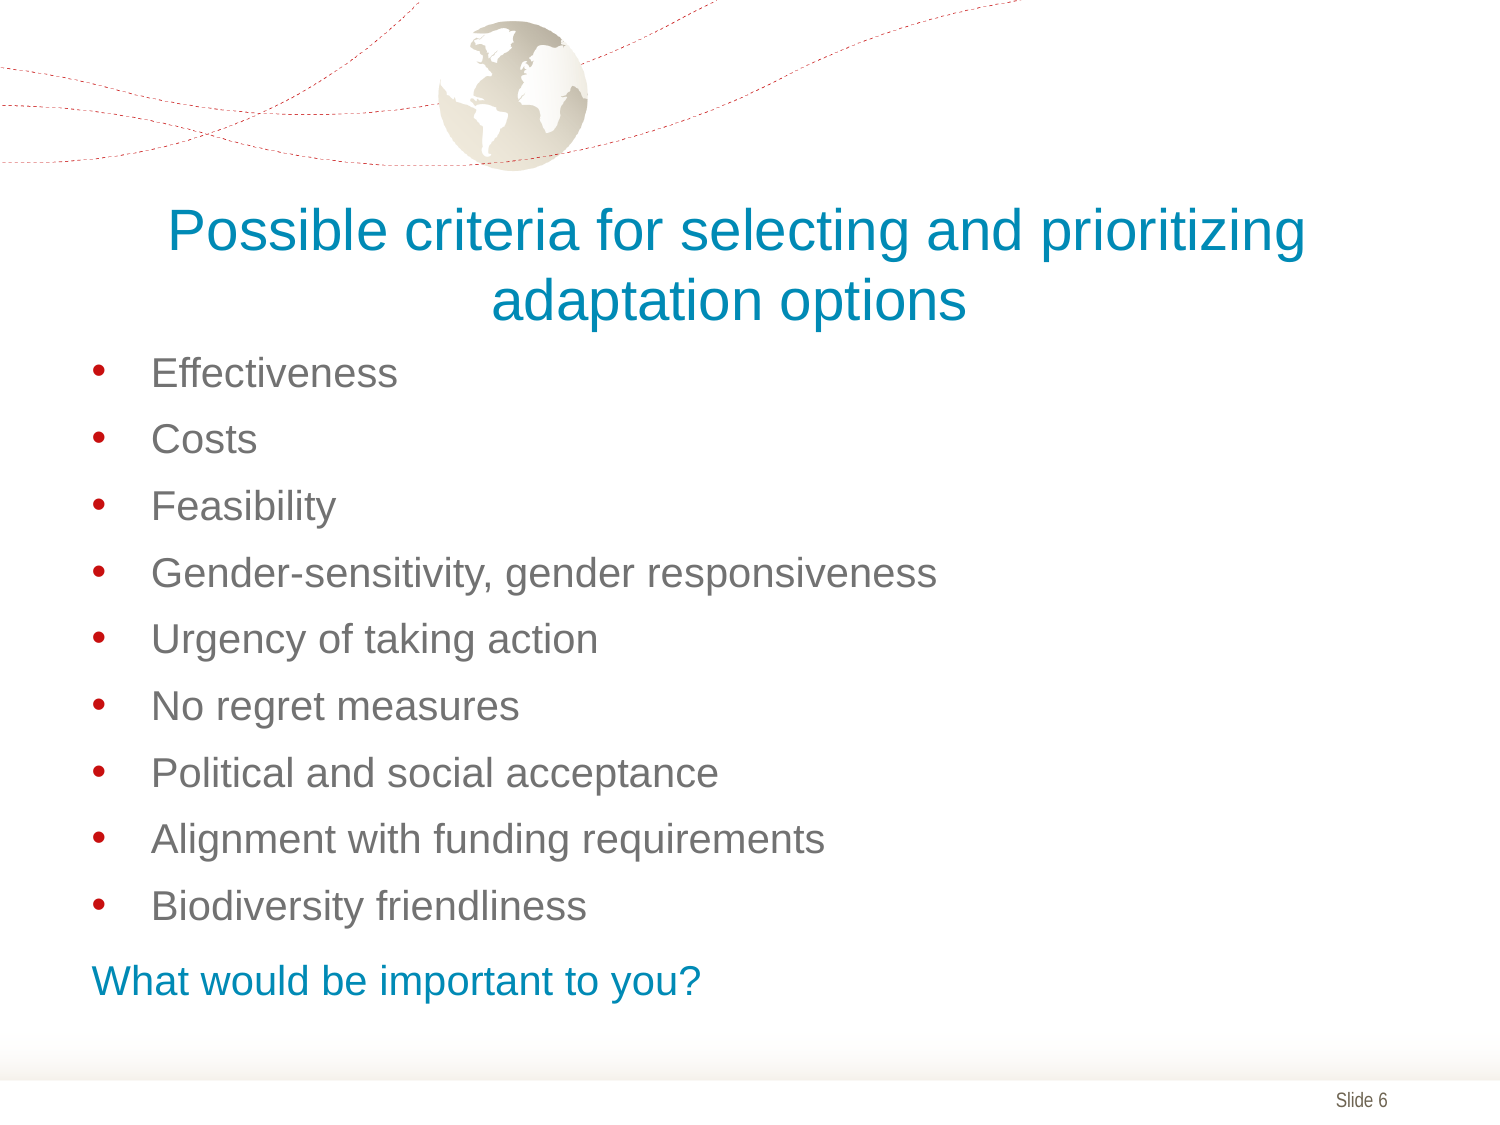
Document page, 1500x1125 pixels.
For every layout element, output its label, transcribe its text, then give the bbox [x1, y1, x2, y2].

list Effectiveness Costs Feasibility Gender-sensitivity, gender responsiveness Urgency of taking action No regret measures Political and social acceptance Alignment with funding requirements Biodiversity friendliness What would be important to you? [76, 337, 1388, 1028]
picture [0, 0, 1500, 184]
picture [0, 959, 1500, 1081]
title Possible criteria for selecting and prioritizing adaptation options [76, 184, 1400, 339]
